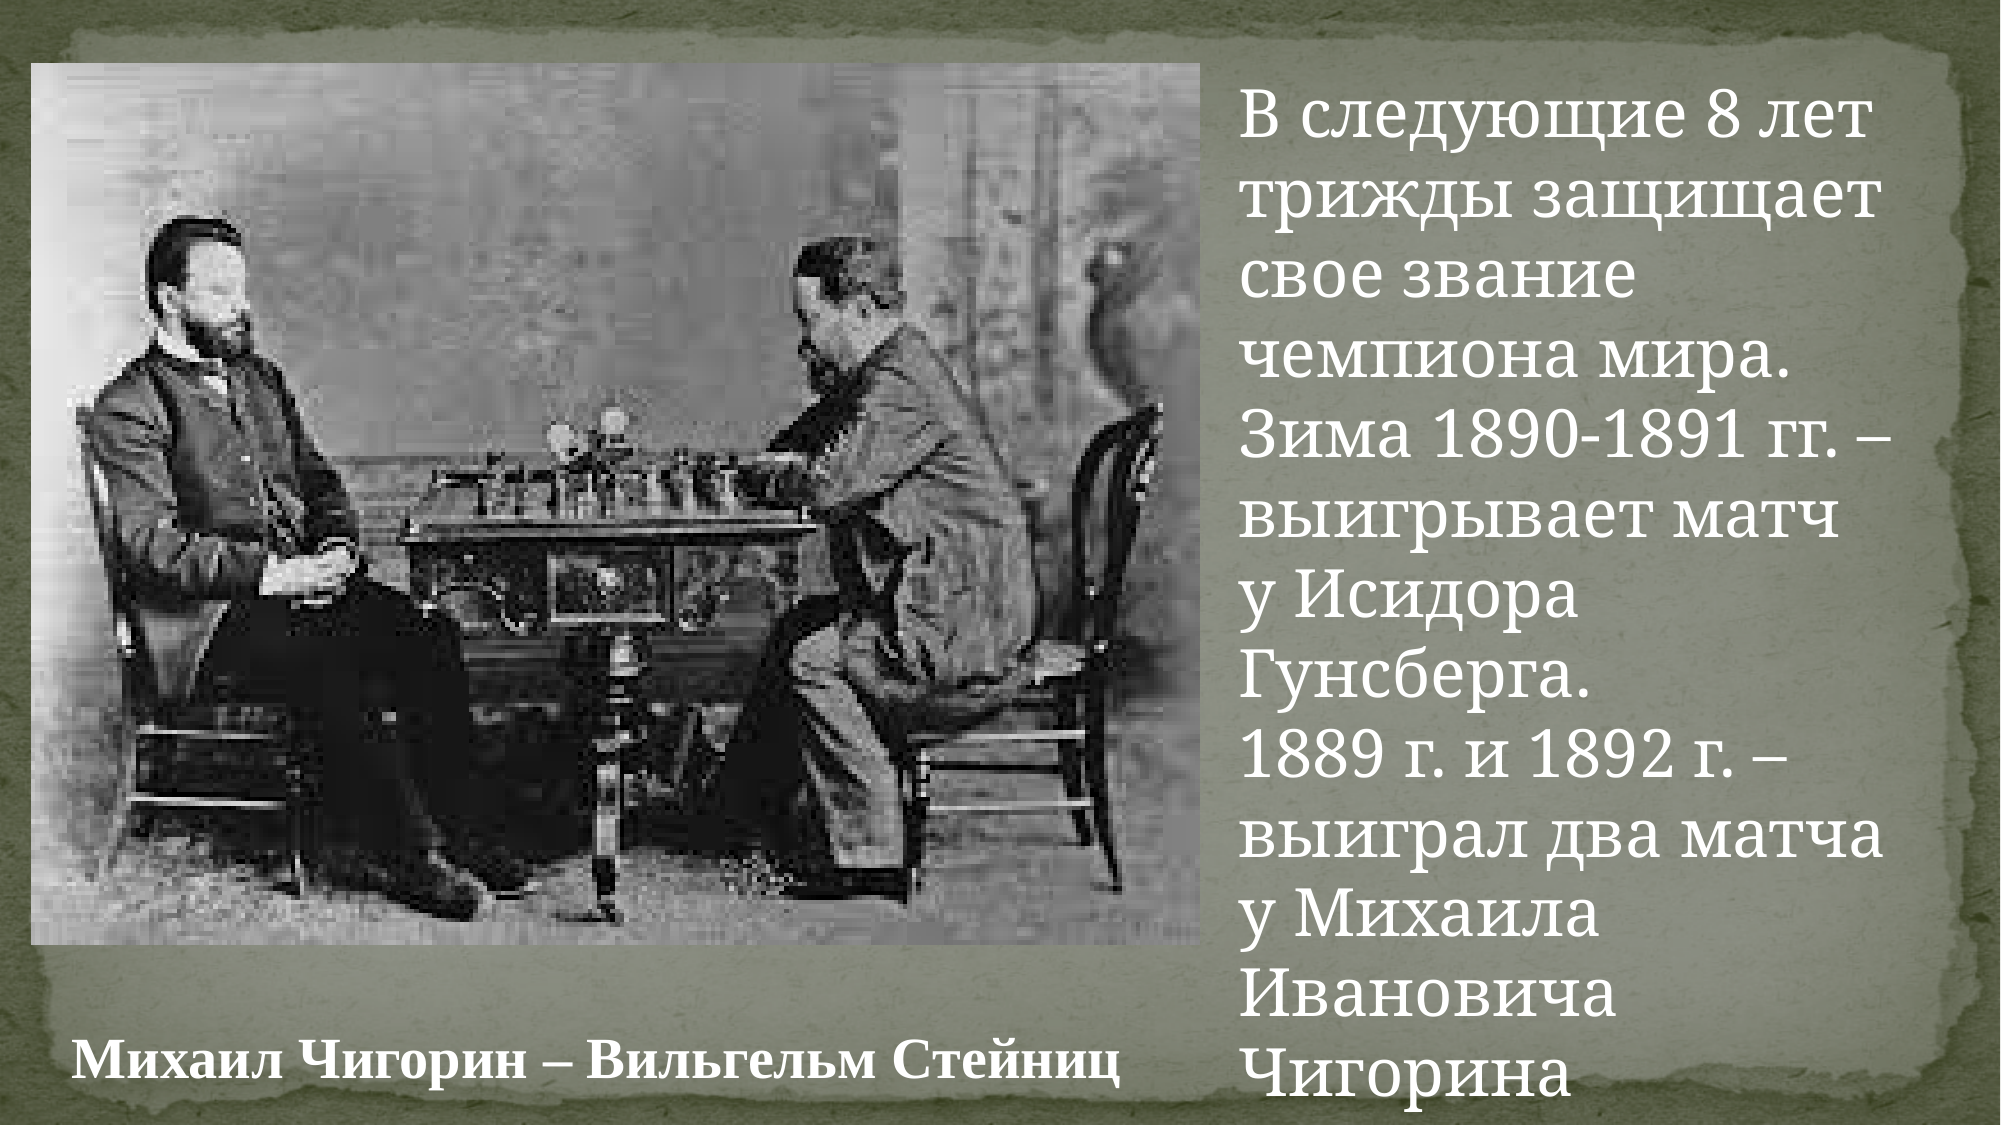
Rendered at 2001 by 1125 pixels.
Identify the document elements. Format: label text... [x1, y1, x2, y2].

picture [31, 63, 1200, 945]
text_box В следующие 8 лет трижды защищает свое звание чемпиона мира. Зима 1890-1891 гг. – выигрывает матч у Исидора Гунсберга. 1889 г. и 1892 г. – выиграл два матча у Михаила Ивановича Чигорина [1223, 63, 1946, 1118]
text_box Михаил Чигорин – Вильгельм Стейниц [56, 1012, 1183, 1098]
